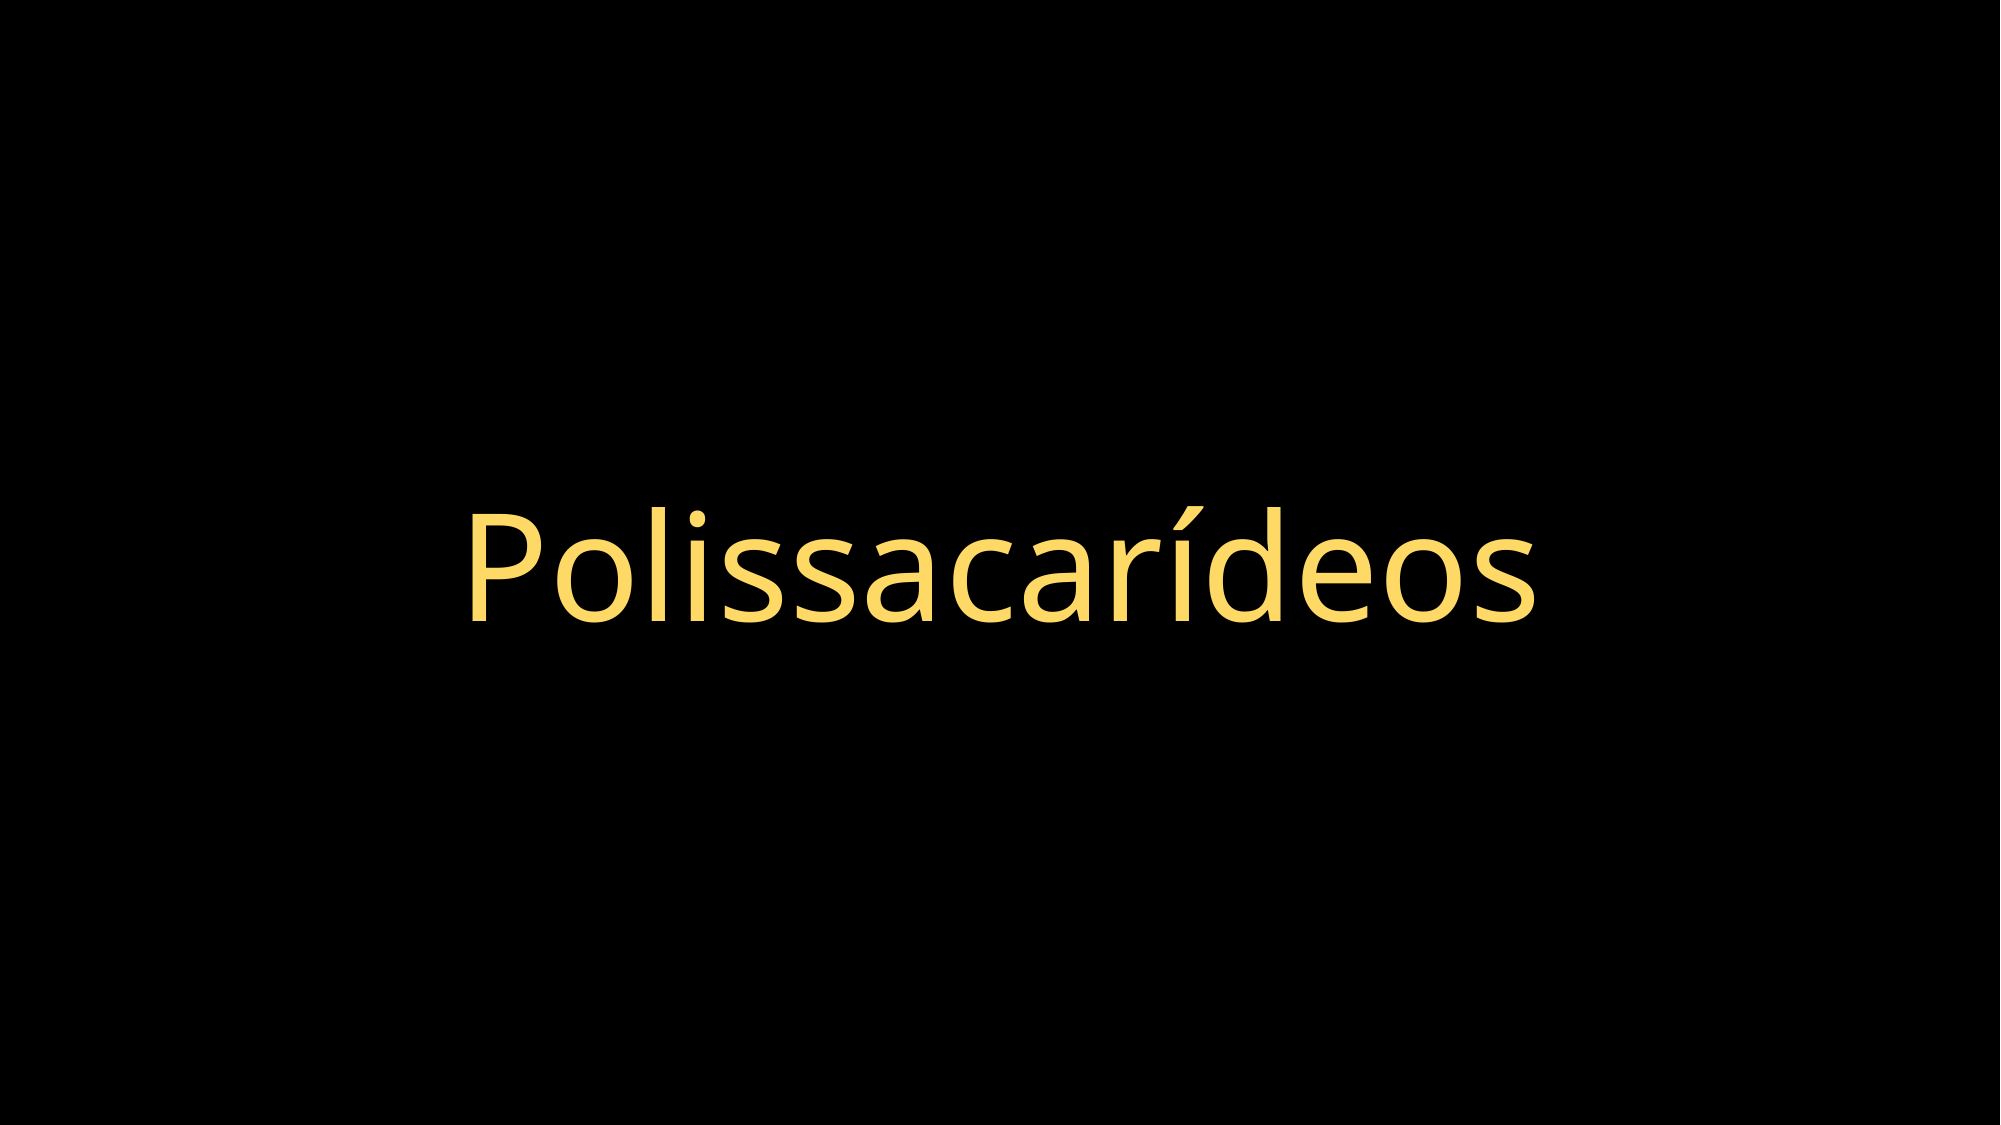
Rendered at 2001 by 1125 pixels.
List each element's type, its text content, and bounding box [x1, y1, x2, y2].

text_box Polissacarídeos [354, 463, 1646, 659]
